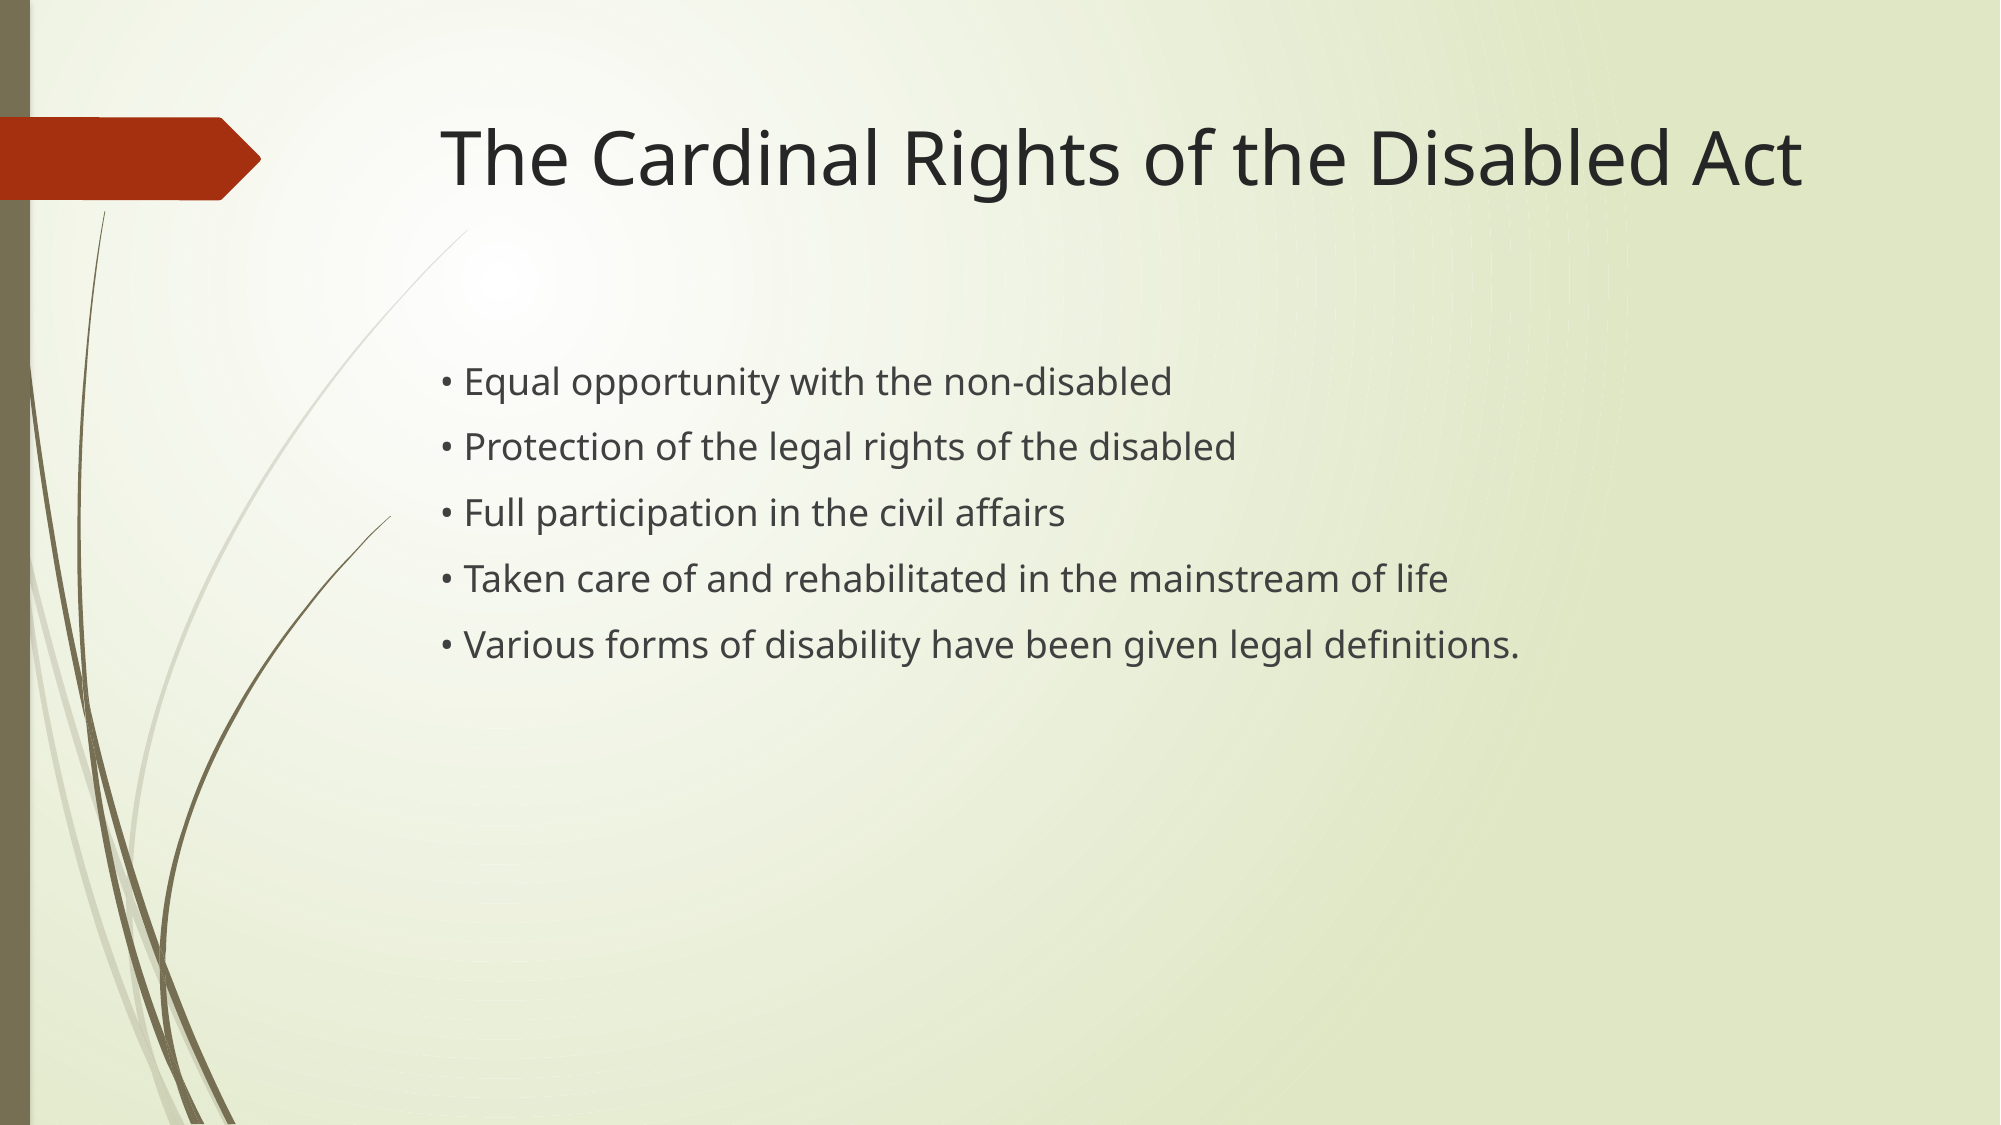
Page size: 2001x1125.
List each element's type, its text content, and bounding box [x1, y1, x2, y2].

title The Cardinal Rights of the Disabled Act [425, 102, 1888, 313]
list • Equal opportunity with the non-disabled • Protection of the legal rights of the disabled • Full participation in the civil affairs • Taken care of and rehabilitated in the mainstream of life • Various forms of disability have been given legal definitions. [424, 350, 1888, 970]
